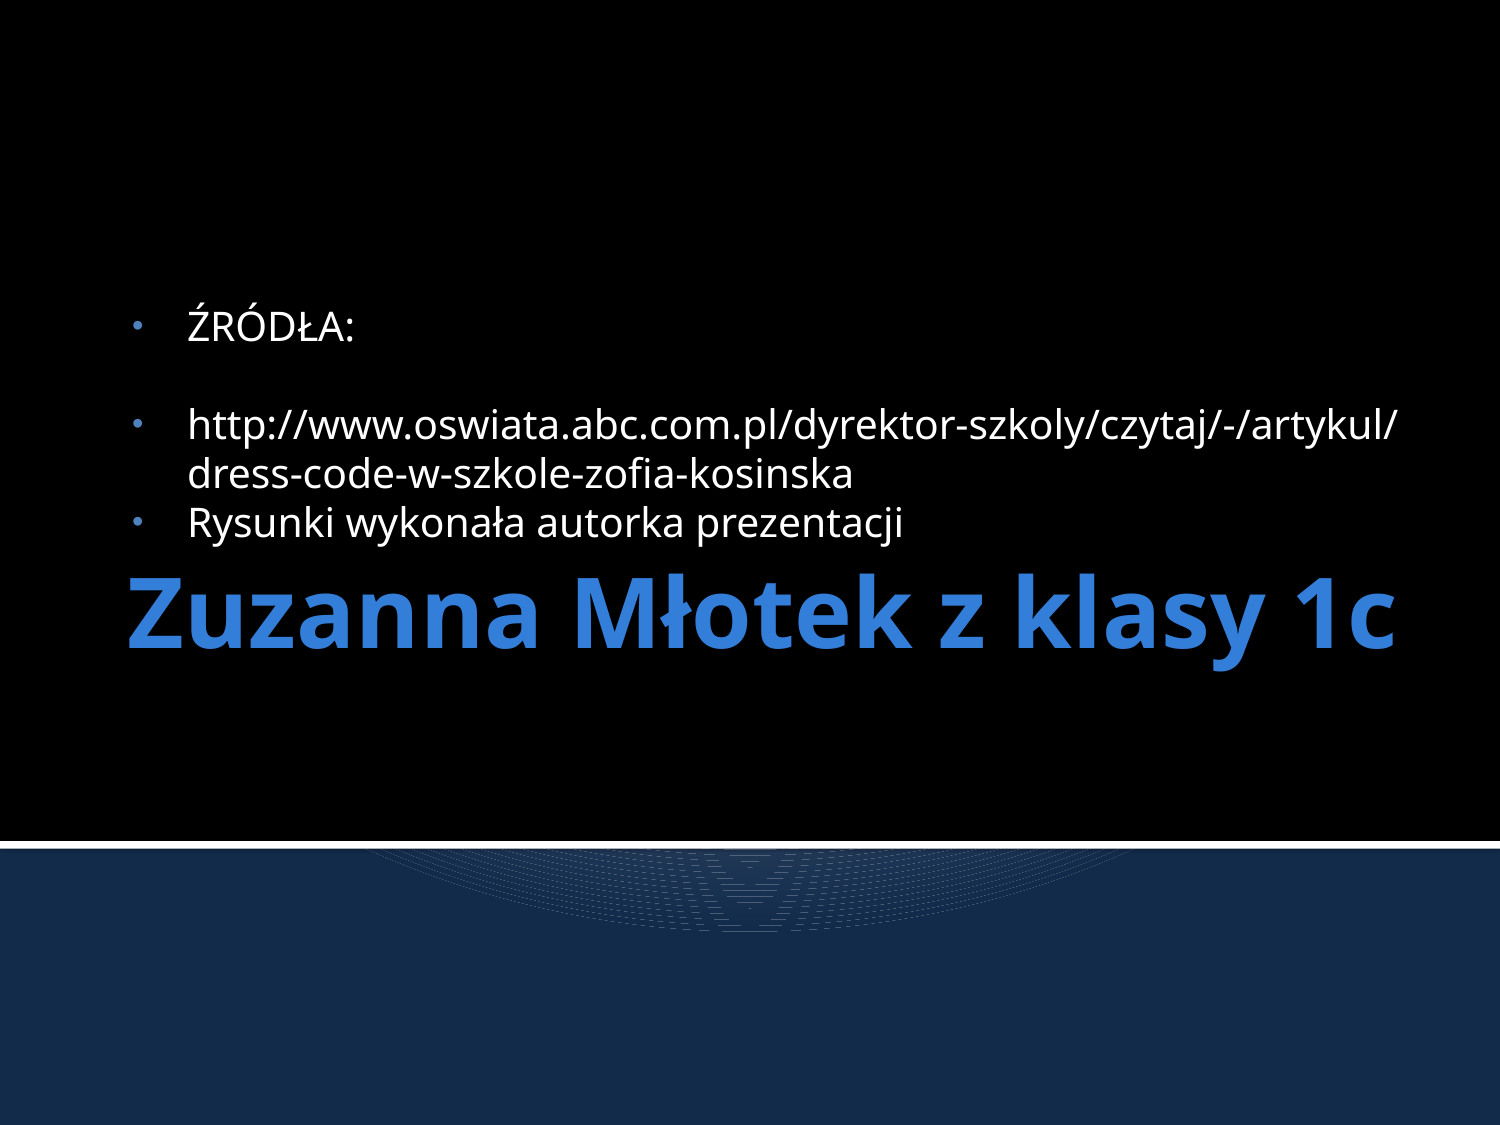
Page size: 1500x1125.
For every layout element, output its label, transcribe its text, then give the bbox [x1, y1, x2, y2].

subtitle ŹRÓDŁA: http://www.oswiata.abc.com.pl/dyrektor-szkoly/czytaj/-/artykul/dress-code-w-szkole-zofia-kosinska Rysunki wykonała autorka prezentacji [112, 299, 1438, 546]
title Zuzanna Młotek z klasy 1c [112, 550, 1438, 825]
